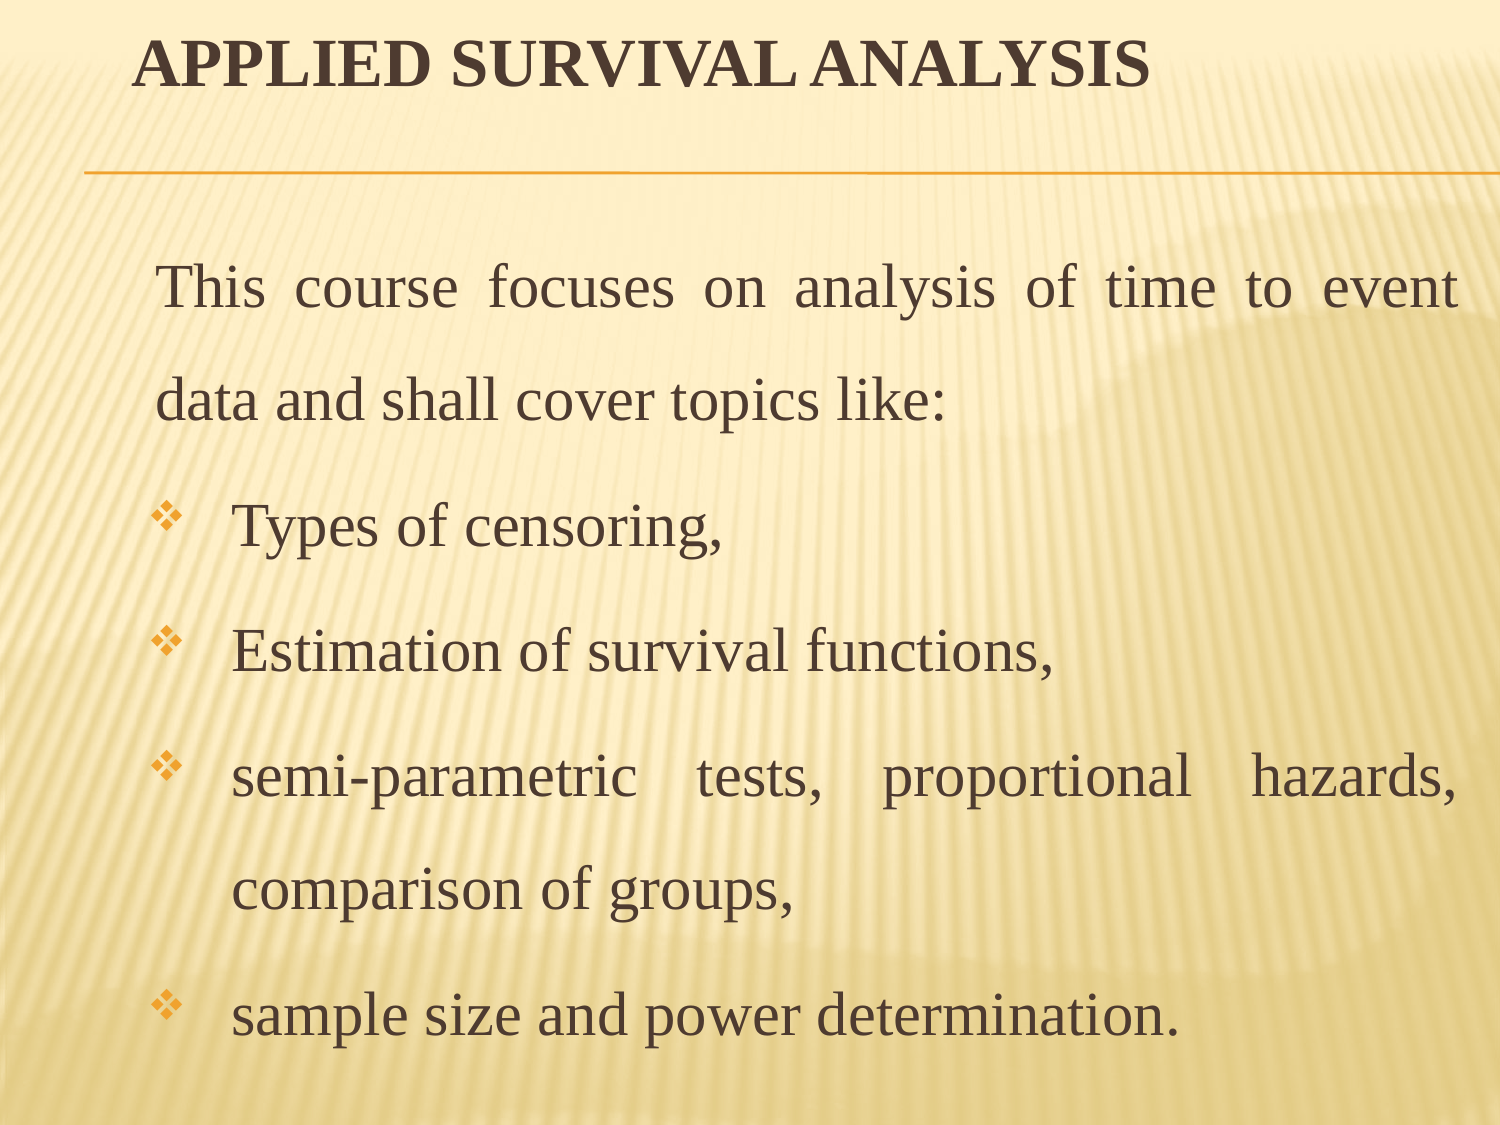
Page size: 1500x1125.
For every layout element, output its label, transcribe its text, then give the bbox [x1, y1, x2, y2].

title Applied Survival Analysis [112, 0, 1171, 118]
list This course focuses on analysis of time to event data and shall cover topics like: Types of censoring, Estimation of survival functions, semi-parametric tests, proportional hazards, comparison of groups, sample size and power determination. [83, 200, 1475, 1063]
